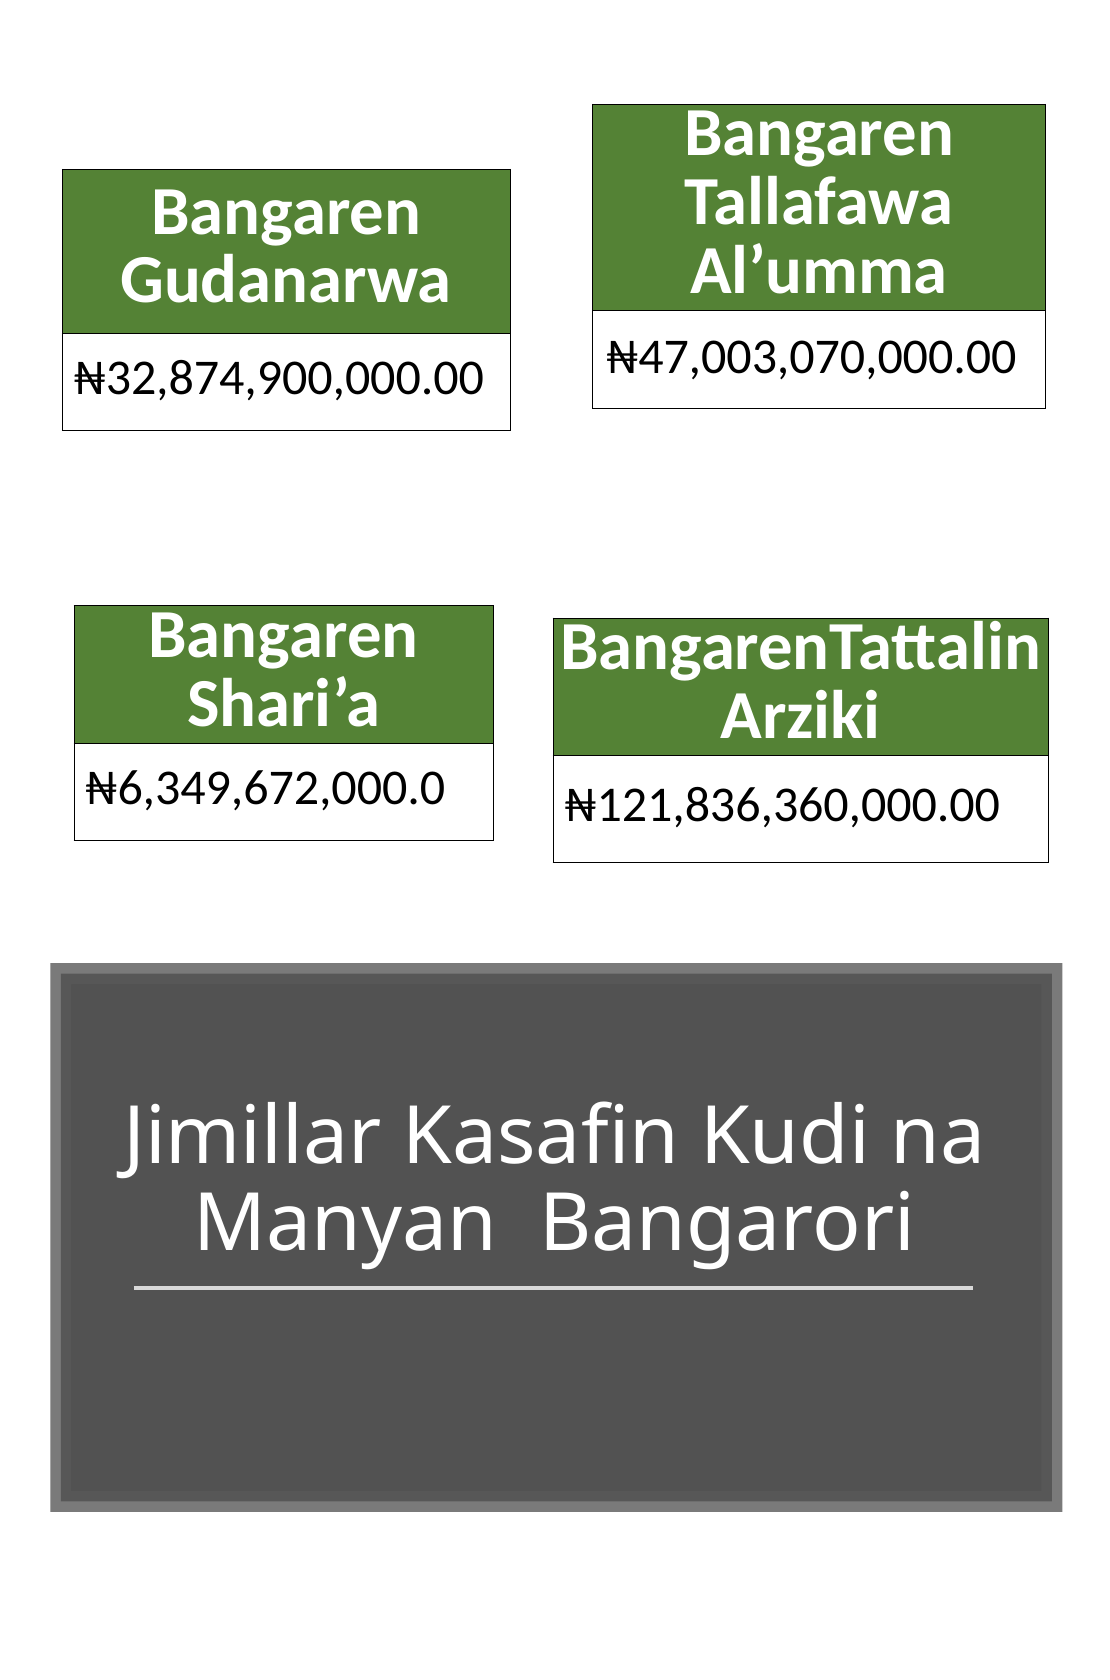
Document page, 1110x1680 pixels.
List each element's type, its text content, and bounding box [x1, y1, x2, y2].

text_box Jimillar Kasafin Kudi na Manyan Bangarori [89, 1028, 1020, 1275]
table_header BangarenTattalin Arziki [554, 619, 1048, 755]
table_header Bangaren Gudanarwa [63, 170, 510, 333]
table_header Bangaren Shari’a [75, 606, 493, 743]
text_box [60, 973, 1053, 1503]
table_cell ₦121,836,360,000.00 [554, 756, 1048, 862]
table_cell ₦6,349,672,000.0 [75, 744, 493, 840]
table_header Bangaren Tallafawa Al’umma [593, 105, 1045, 310]
table_cell ₦32,874,900,000.00 [63, 334, 510, 430]
table_cell ₦47,003,070,000.00 [593, 311, 1045, 408]
